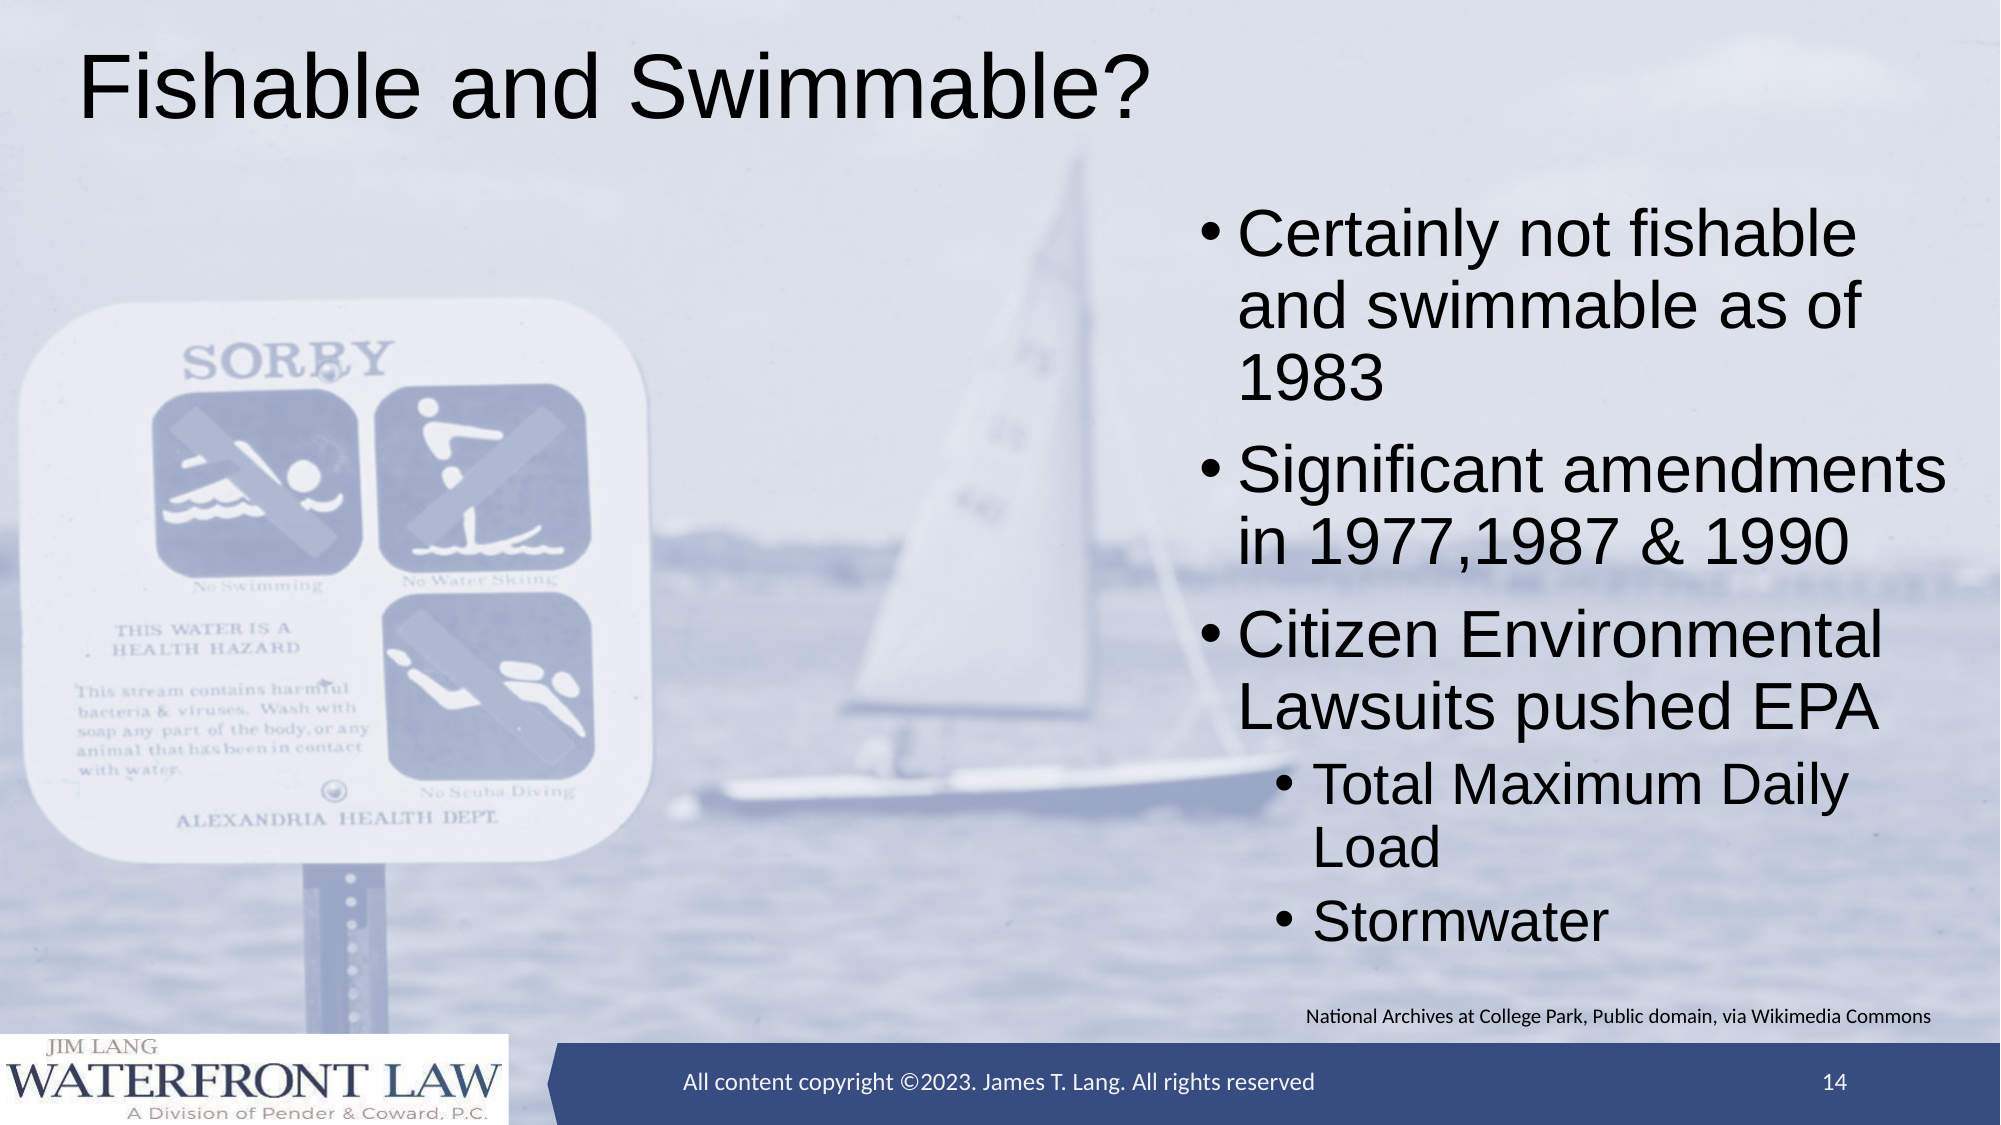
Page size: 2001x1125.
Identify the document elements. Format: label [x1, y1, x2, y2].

text_box [0, 1033, 509, 1125]
picture [0, 0, 2000, 1125]
